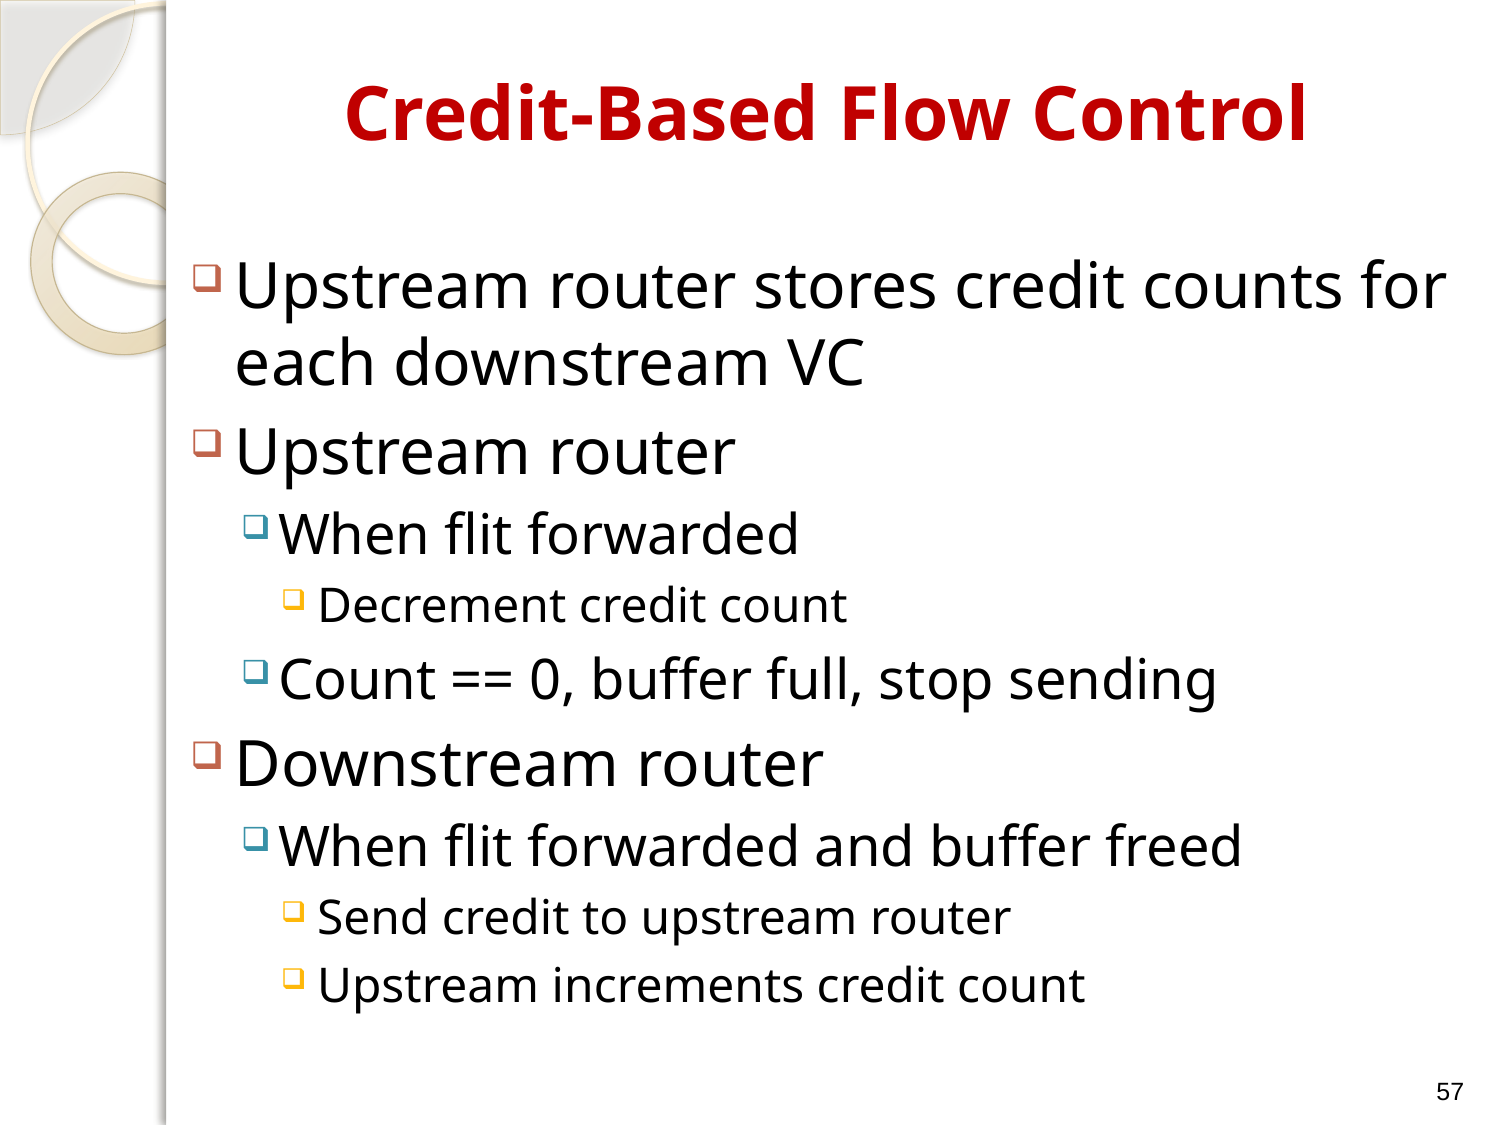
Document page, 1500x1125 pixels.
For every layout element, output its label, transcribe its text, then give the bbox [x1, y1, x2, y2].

title Credit-Based Flow Control [187, 45, 1466, 175]
slide_number 57 [1413, 1034, 1488, 1113]
list Upstream router stores credit counts for each downstream VC Upstream router When flit forwarded Decrement credit count Count == 0, buffer full, stop sending Downstream router When flit forwarded and buffer freed Send credit to upstream router Upstream increments credit count [162, 237, 1466, 1025]
